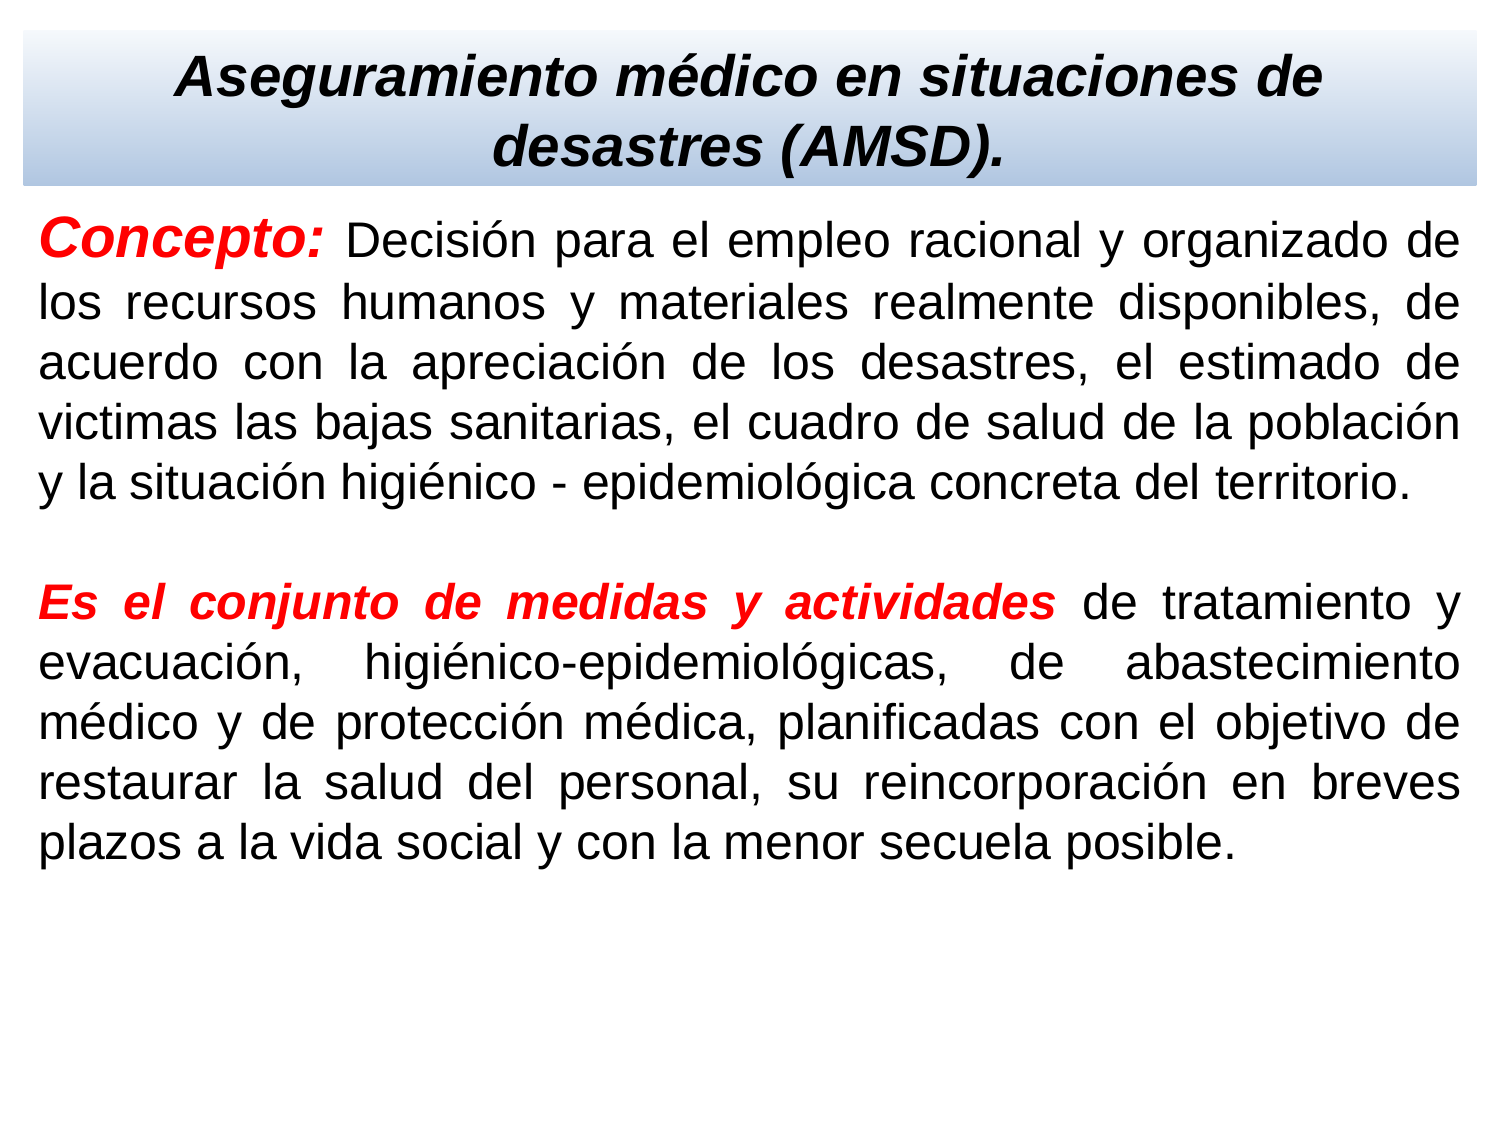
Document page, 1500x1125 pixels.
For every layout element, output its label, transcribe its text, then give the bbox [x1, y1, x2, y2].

text_box Concepto: Decisión para el empleo racional y organizado de los recursos humanos y materiales realmente disponibles, de acuerdo con la apreciación de los desastres, el estimado de victimas las bajas sanitarias, el cuadro de salud de la población y la situación higiénico - epidemiológica concreta del territorio. Es el conjunto de medidas y actividades de tratamiento y evacuación, higiénico-epidemiológicas, de abastecimiento médico y de protección médica, planificadas con el objetivo de restaurar la salud del personal, su reincorporación en breves plazos a la vida social y con la menor secuela posible. [23, 191, 1477, 877]
text_box Aseguramiento médico en situaciones de desastres (AMSD). [23, 30, 1477, 186]
